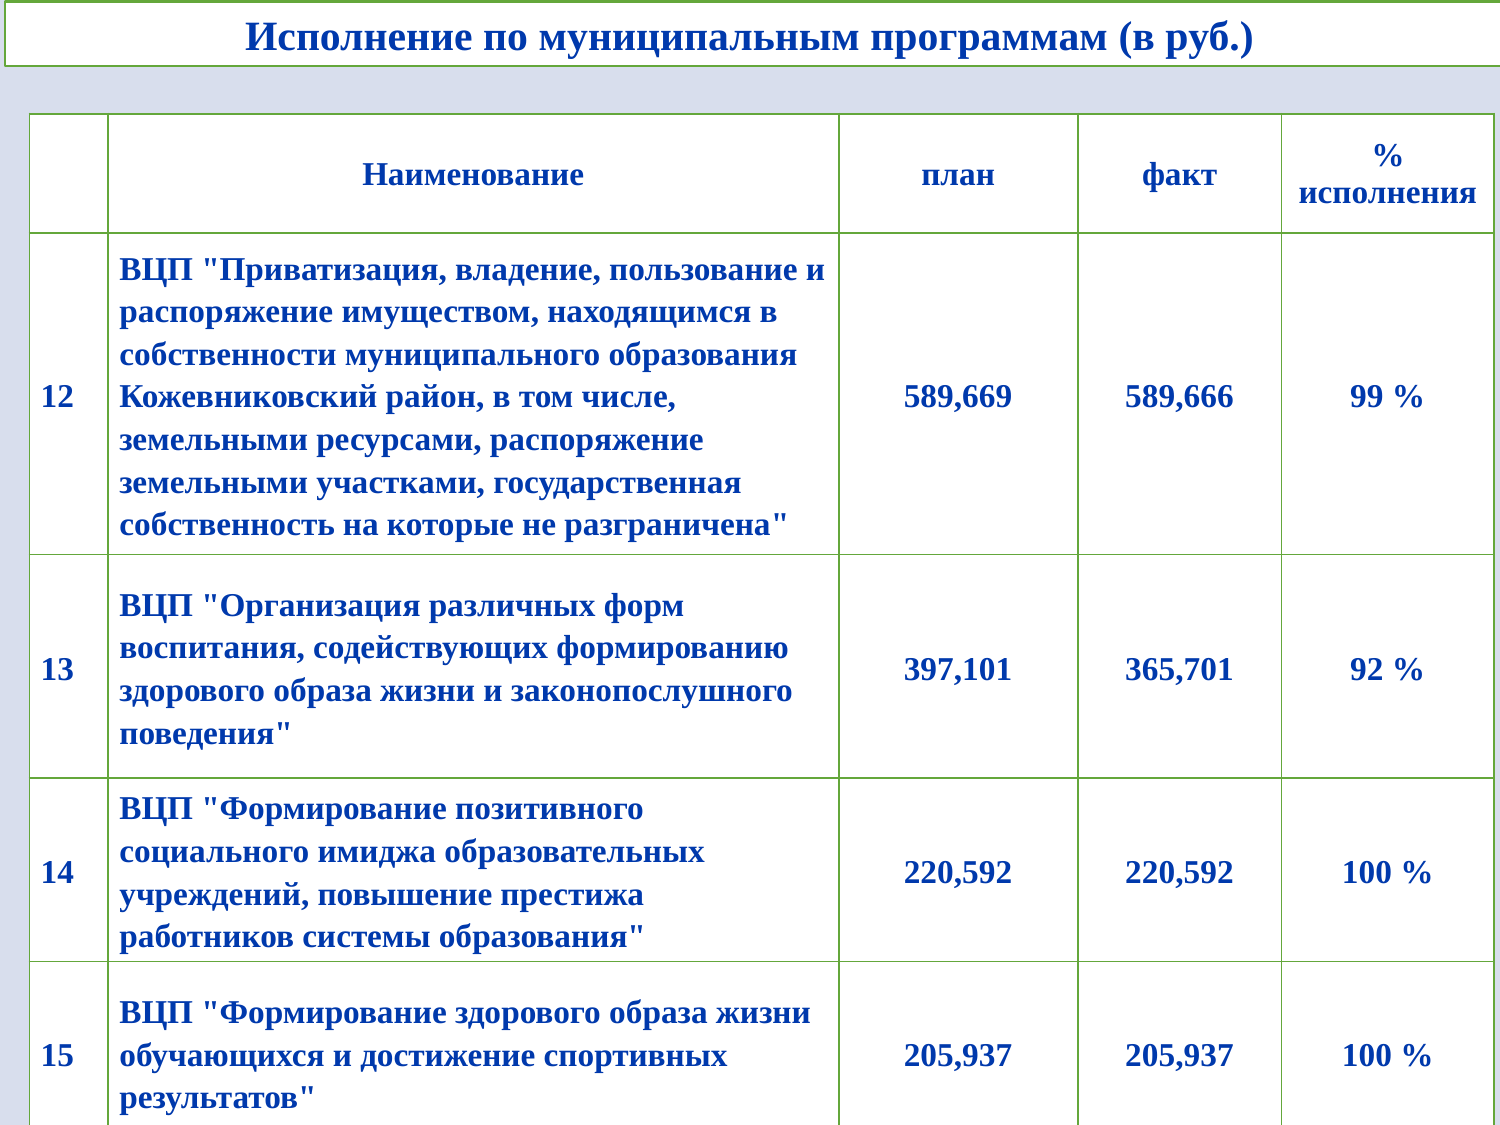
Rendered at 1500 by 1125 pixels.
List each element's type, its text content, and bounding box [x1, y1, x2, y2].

table_header % исполнения [1282, 115, 1493, 232]
table_cell ВЦП "Приватизация, владение, пользование и распоряжение имуществом, находящимся в собственности муниципального образования Кожевниковский район, в том числе, земельными ресурсами, распоряжение земельными участками, государственная собственность на которые не разграничена" [109, 234, 838, 554]
table_cell 220,592 [840, 779, 1077, 961]
table_cell ВЦП "Организация различных форм воспитания, содействующих формированию здорового образа жизни и законопослушного поведения" [109, 555, 838, 777]
table_cell 205,937 [1079, 962, 1281, 1125]
table_cell 15 [30, 962, 107, 1125]
table_cell 13 [30, 555, 107, 777]
text_box Исполнение по муниципальным программам (в руб.) [4, 0, 1500, 67]
table_cell 12 [30, 234, 107, 554]
table_header Наименование [109, 115, 838, 232]
table_cell 220,592 [1079, 779, 1281, 961]
table_cell 100 % [1282, 962, 1493, 1125]
table_cell 14 [30, 779, 107, 961]
table_header факт [1079, 115, 1281, 232]
table_cell ВЦП "Формирование позитивного социального имиджа образовательных учреждений, повышение престижа работников системы образования" [109, 779, 838, 961]
table_cell 92 % [1282, 555, 1493, 777]
table_cell ВЦП "Формирование здорового образа жизни обучающихся и достижение спортивных результатов" [109, 962, 838, 1125]
table_cell 100 % [1282, 779, 1493, 961]
table_header план [840, 115, 1077, 232]
table_cell 99 % [1282, 234, 1493, 554]
table_cell 397,101 [840, 555, 1077, 777]
table_cell 589,666 [1079, 234, 1281, 554]
table_header [30, 115, 107, 232]
table_cell 589,669 [840, 234, 1077, 554]
table_cell 205,937 [840, 962, 1077, 1125]
table_cell 365,701 [1079, 555, 1281, 777]
